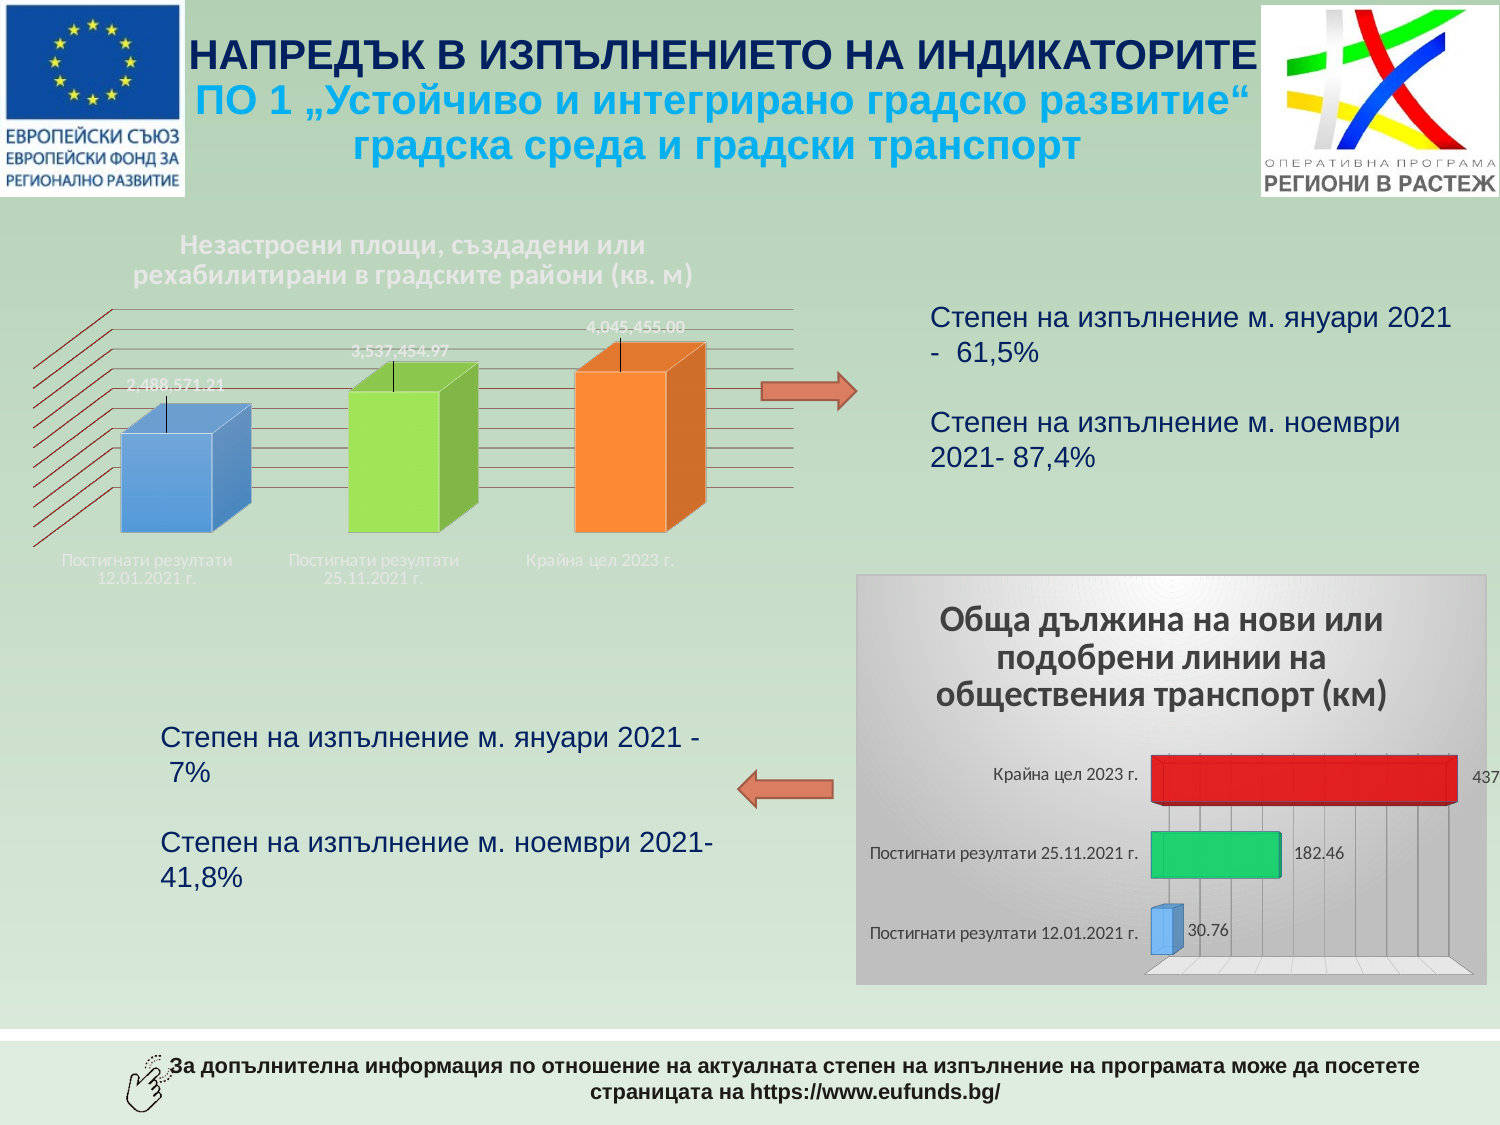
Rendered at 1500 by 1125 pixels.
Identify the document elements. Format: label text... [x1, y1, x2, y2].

text_box [739, 768, 834, 810]
text_box [810, 370, 858, 412]
text_box Степен на изпълнение м. януари 2021 - 61,5% Степен на изпълнение м. ноември 2021- 87,4% [915, 290, 1483, 481]
title НАПРЕДЪК В ИЗПЪЛНЕНИЕТО НА ИНДИКАТОРИТЕ ПО 1 „Устойчиво и интегрирано градско развитие“ градска среда и градски транспорт [185, 0, 1371, 176]
picture [1261, 5, 1499, 197]
chart [17, 208, 810, 598]
picture [0, 0, 185, 197]
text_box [0, 1034, 1500, 1125]
text_box Степен на изпълнение м. януари 2021 - 7% Степен на изпълнение м. ноември 2021- 41,8% [145, 710, 739, 901]
chart [856, 574, 1500, 986]
